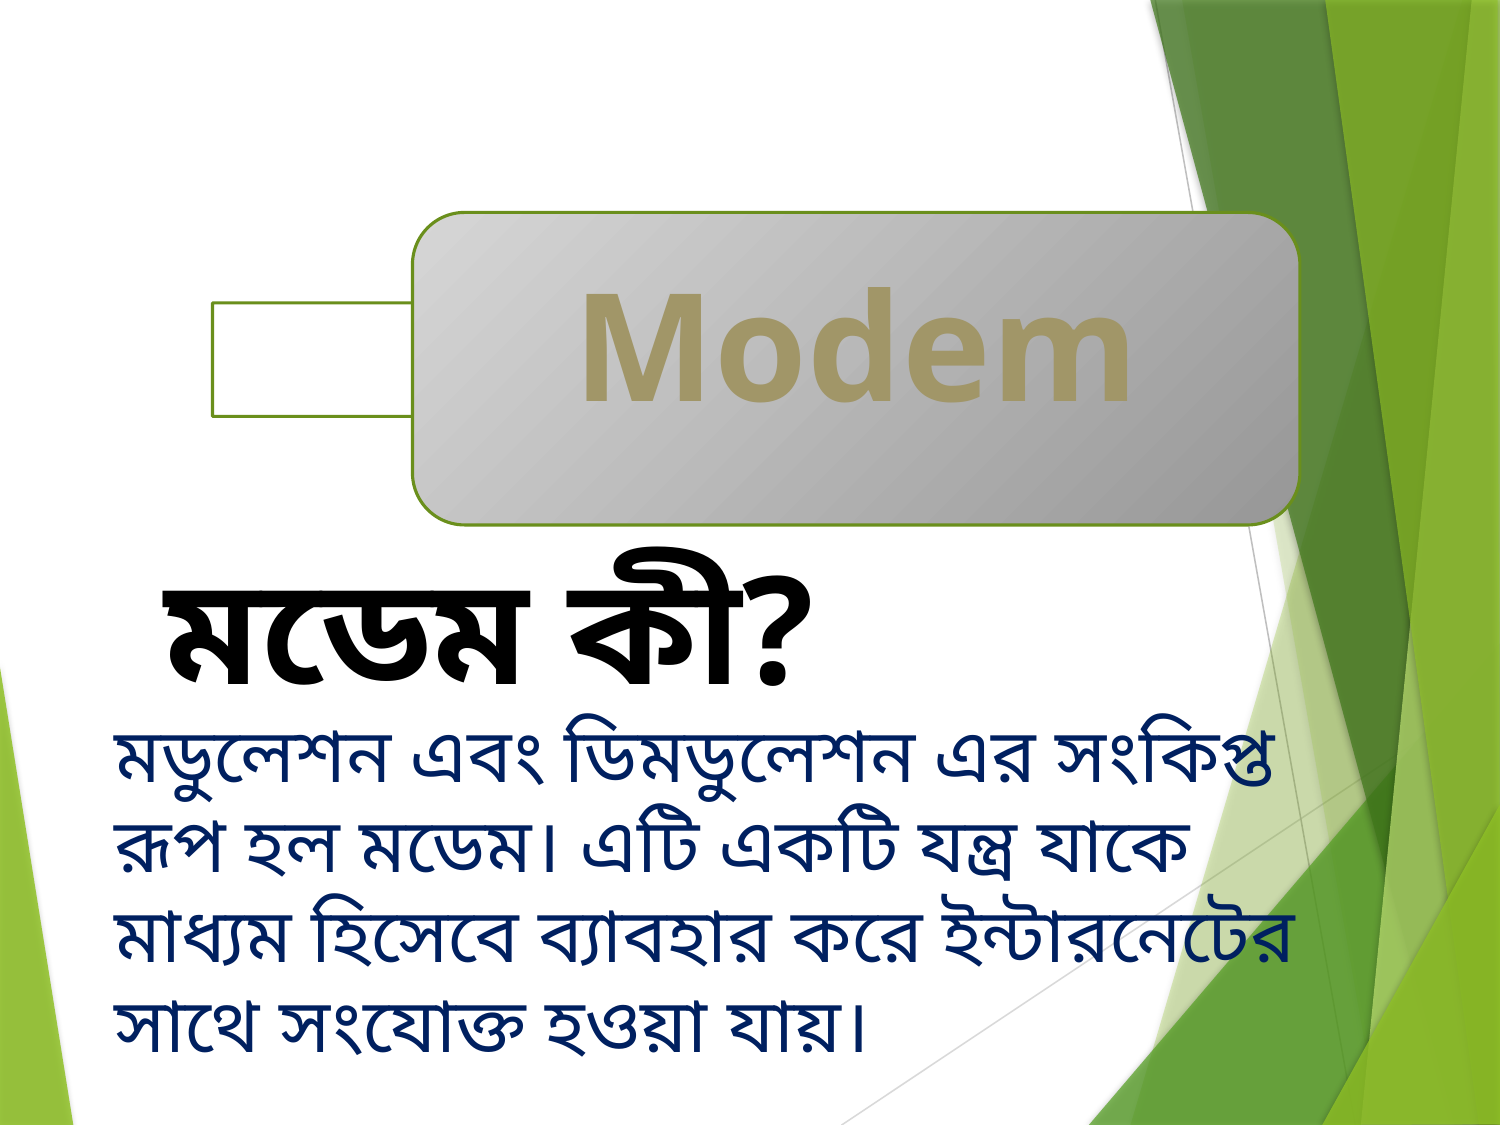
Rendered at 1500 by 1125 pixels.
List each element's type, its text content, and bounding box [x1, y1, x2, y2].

text_box মডুলেশন এবং ডিমডুলেশন এর সংকিপ্ত রূপ হল মডেম। এটি একটি যন্ত্র যাকে মাধ্যম হিসেবে ব্যাবহার করে ইন্টারনেটের সাথে সংযোক্ত হওয়া যায়। [99, 699, 1388, 1075]
text_box মডেম কী? [149, 527, 988, 699]
text_box Modem [518, 244, 1194, 440]
text_box [210, 301, 410, 418]
text_box [410, 210, 1302, 527]
